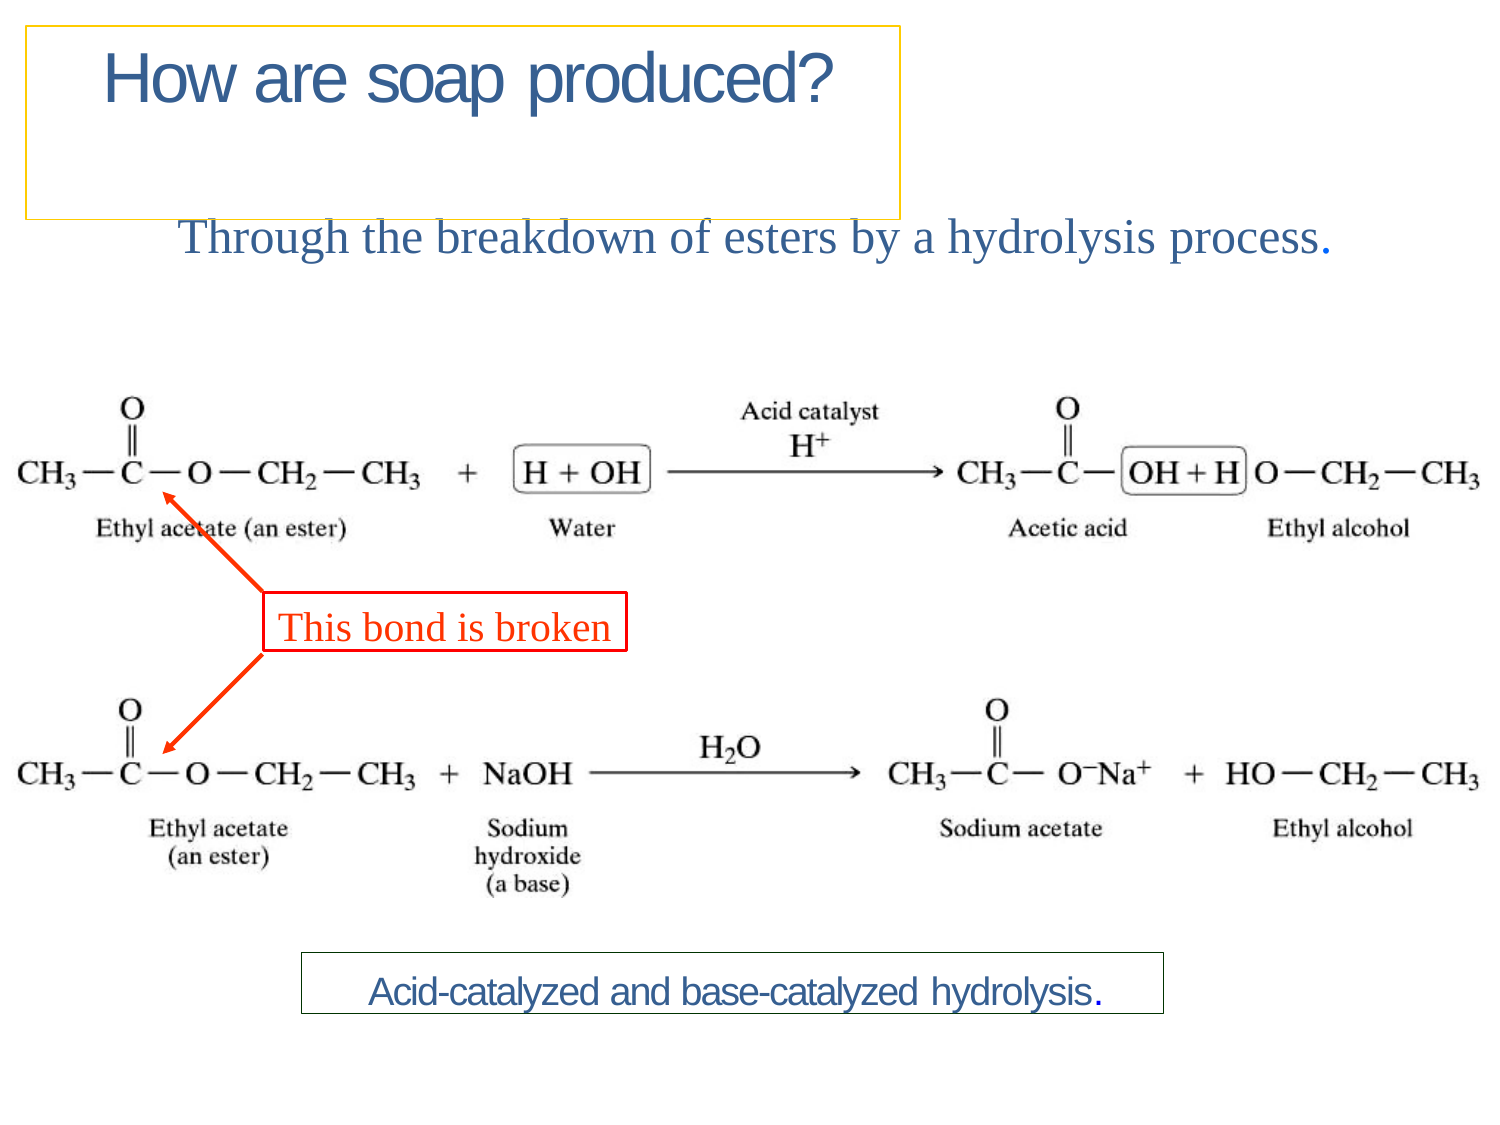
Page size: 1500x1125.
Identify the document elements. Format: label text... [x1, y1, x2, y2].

text_box [11, 387, 1481, 551]
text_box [162, 491, 265, 595]
text_box Through the breakdown of esters by a hydrolysis process. [175, 201, 1337, 264]
text_box Acid-catalyzed and base-catalyzed hydrolysis. [301, 952, 1164, 1014]
title How are soap produced? [26, 26, 901, 220]
text_box This bond is broken [263, 592, 627, 651]
text_box [11, 686, 1487, 898]
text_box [162, 651, 265, 755]
